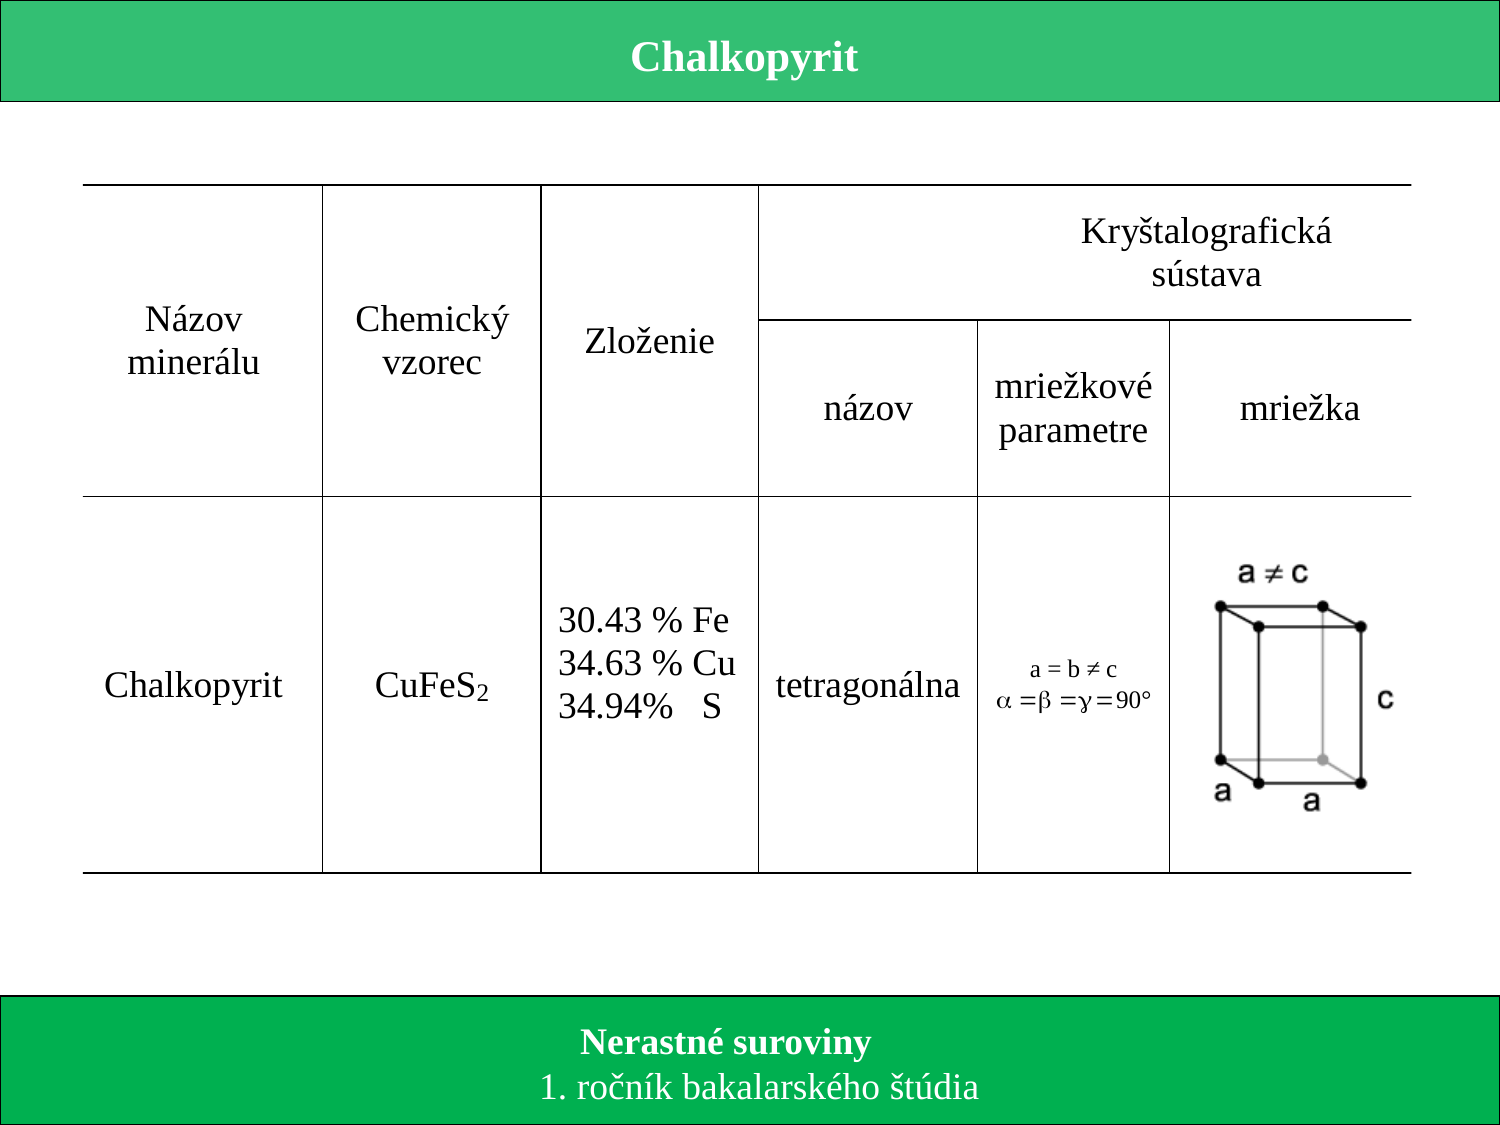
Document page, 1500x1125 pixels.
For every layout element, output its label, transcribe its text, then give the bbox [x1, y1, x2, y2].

picture [82, 184, 1412, 917]
text_box Chalkopyrit [0, 0, 1500, 102]
text_box Nerastné suroviny 1. ročník bakalarského štúdia [0, 996, 1500, 1125]
